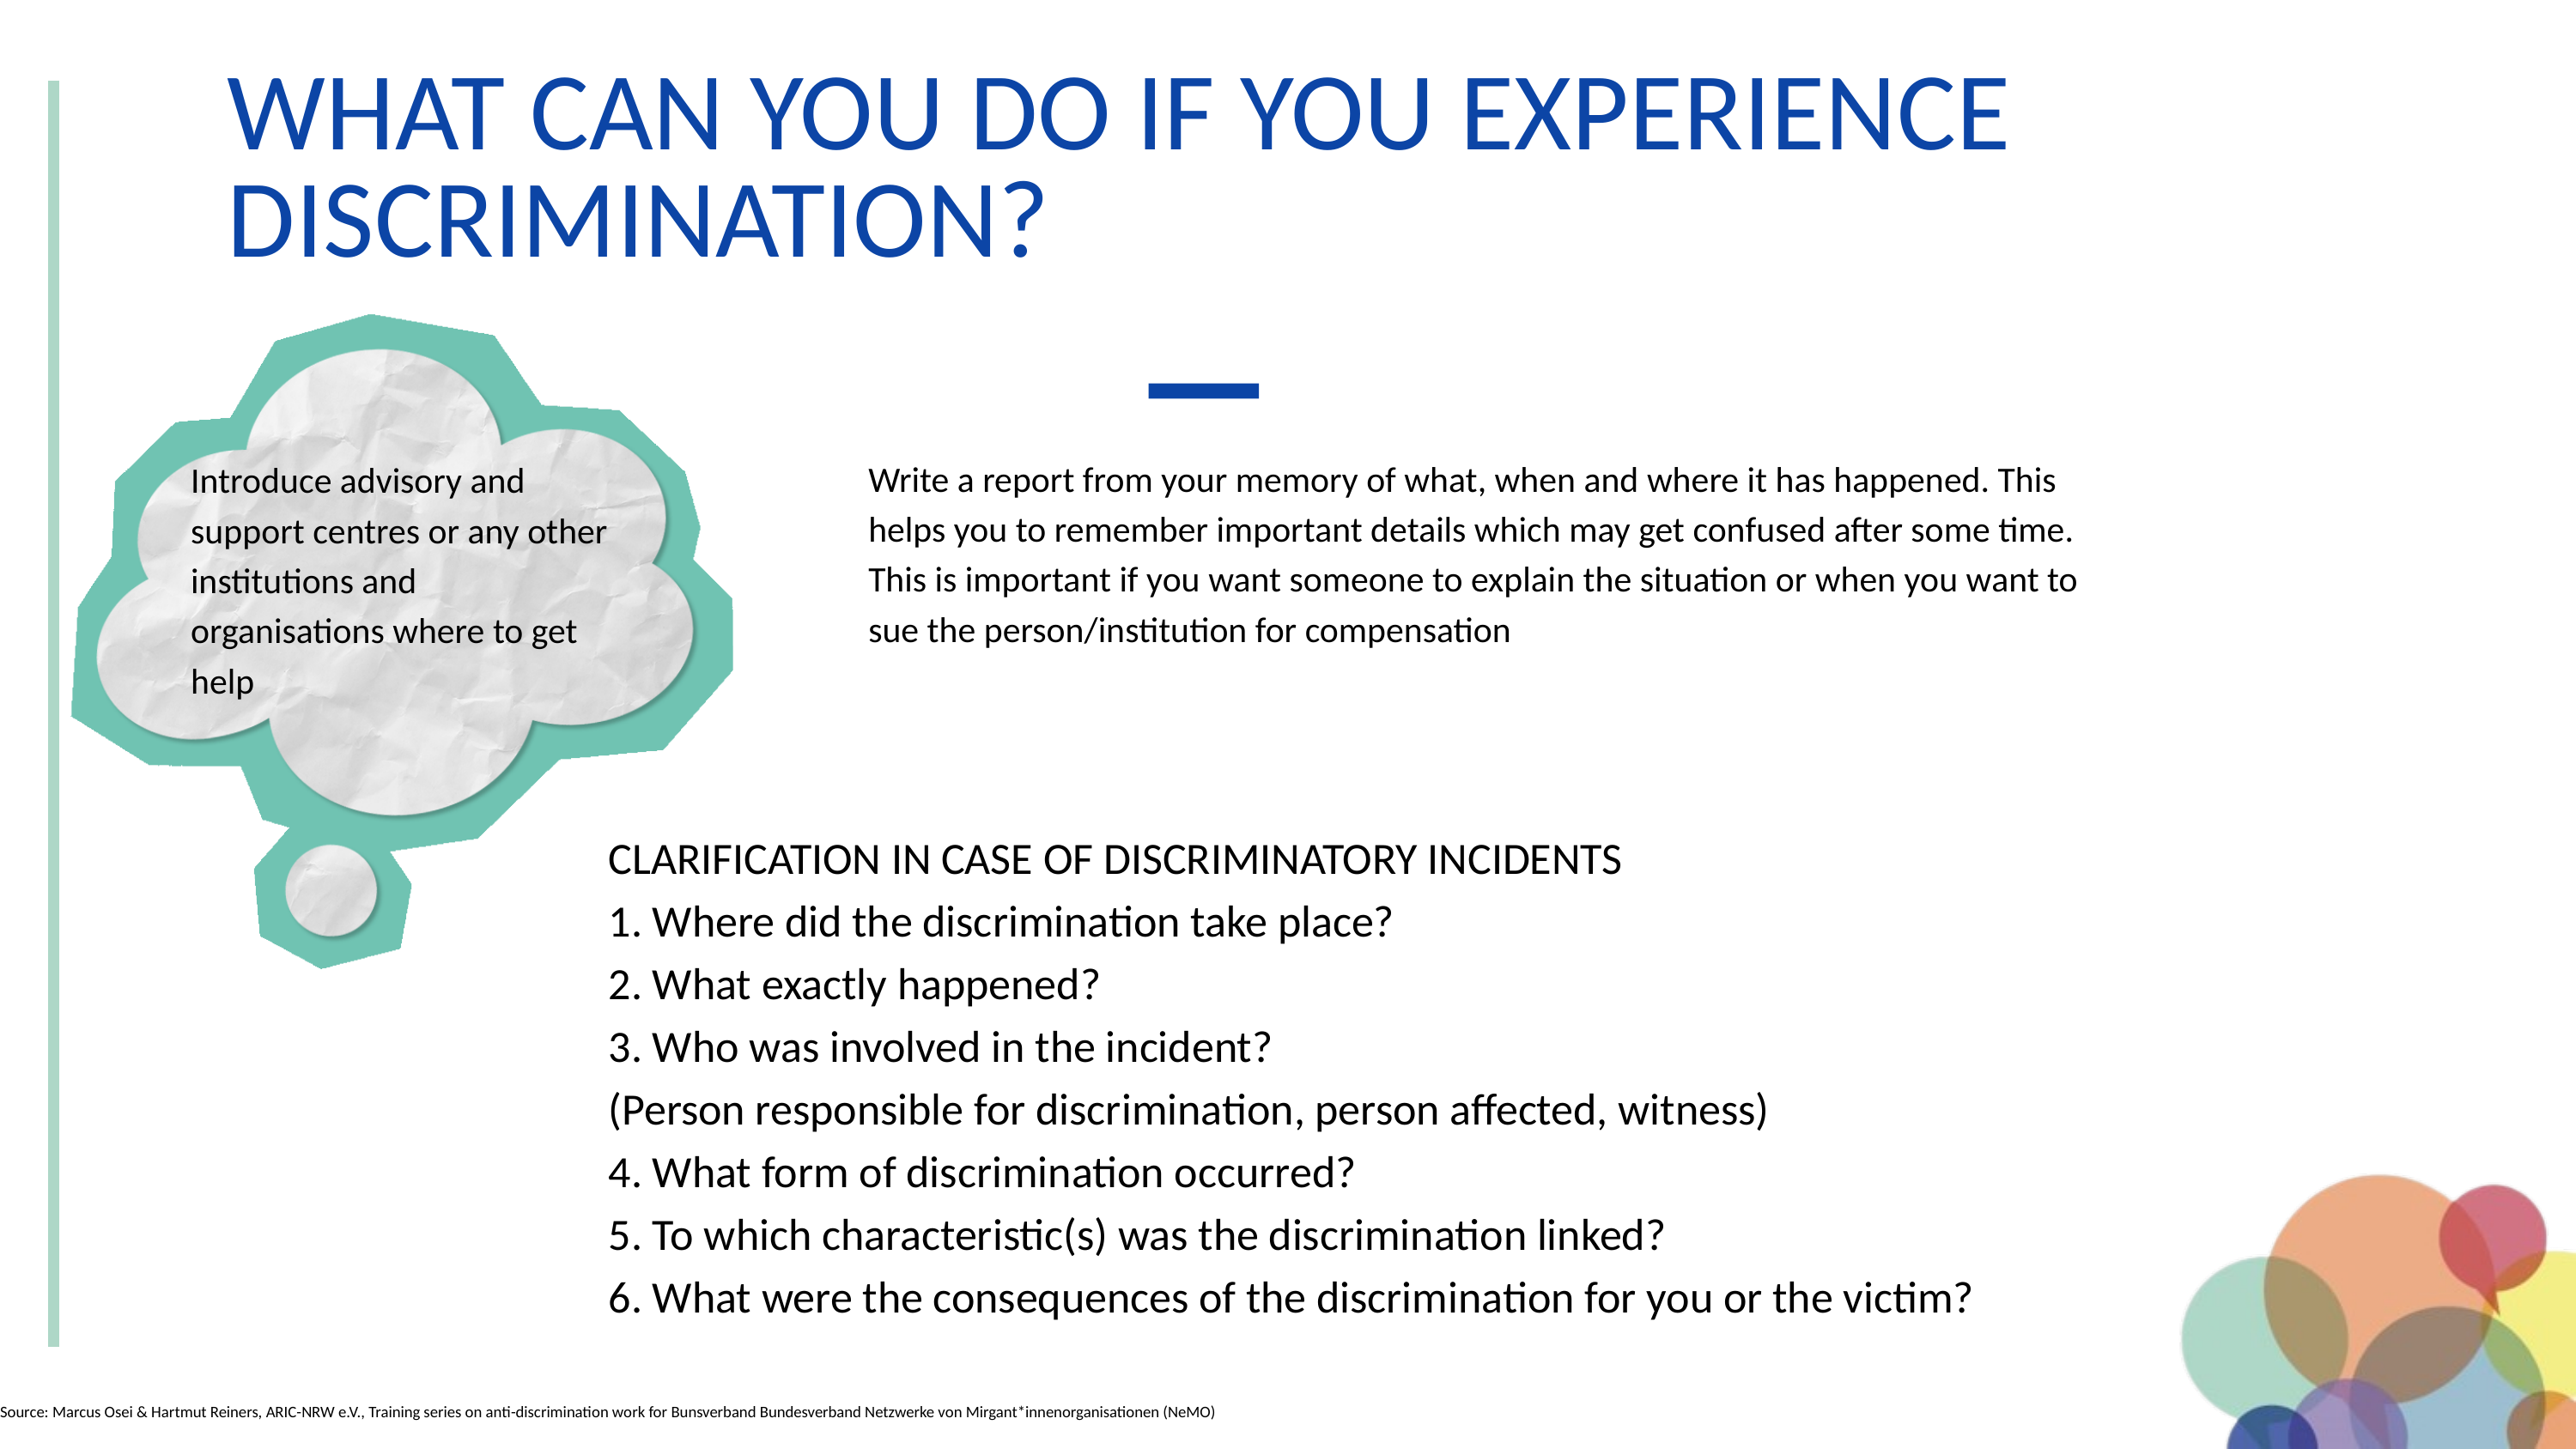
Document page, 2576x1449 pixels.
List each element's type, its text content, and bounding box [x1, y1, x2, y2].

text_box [227, 64, 2180, 399]
picture [66, 312, 733, 969]
text_box CLARIFICATION IN CASE OF DISCRIMINATORY INCIDENTS 1. Where did the discrimination take place? 2. What exactly happened? 3. Who was involved in the incident? (Person responsible for discrimination, person affected, witness) 4. What form of discrimination occurred? 5. To which characteristic(s) was the discrimination linked? 6. What were the consequences of the discrimination for you or the victim? [608, 821, 2283, 1322]
text_box Write a report from your memory of what, when and where it has happened. This helps you to remember important details which may get confused after some time. This is important if you want someone to explain the situation or when you want to sue the person/institution for compensation [868, 449, 2136, 700]
text_box Source: Marcus Osei & Hartmut Reiners, ARIC-NRW e.V., Training series on anti-discrimination work for Bunsverband Bundesverband Netzwerke von Mirgant*innenorganisationen (NeMO) [0, 1391, 1259, 1422]
picture [2028, 1155, 2576, 1449]
